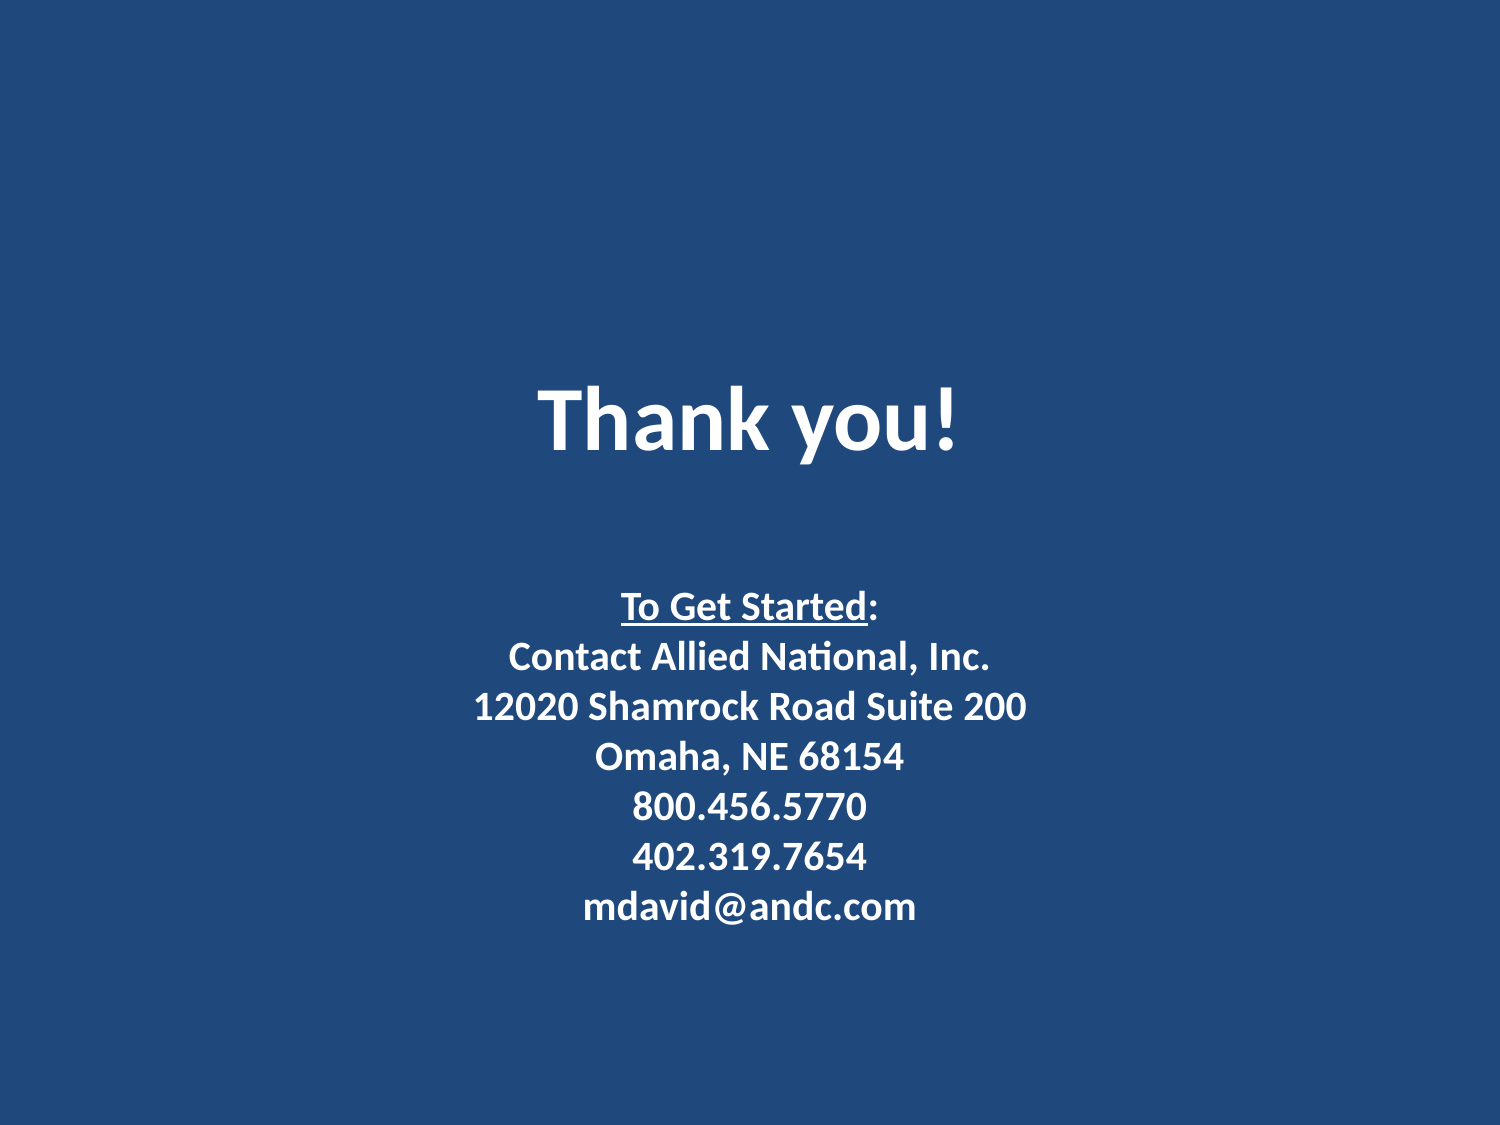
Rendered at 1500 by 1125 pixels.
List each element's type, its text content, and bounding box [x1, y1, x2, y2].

title Thank you! To Get Started: Contact Allied National, Inc. 12020 Shamrock Road Suite 200 Omaha, NE 68154 800.456.5770 402.319.7654 mdavid@andc.com [75, 549, 1425, 738]
